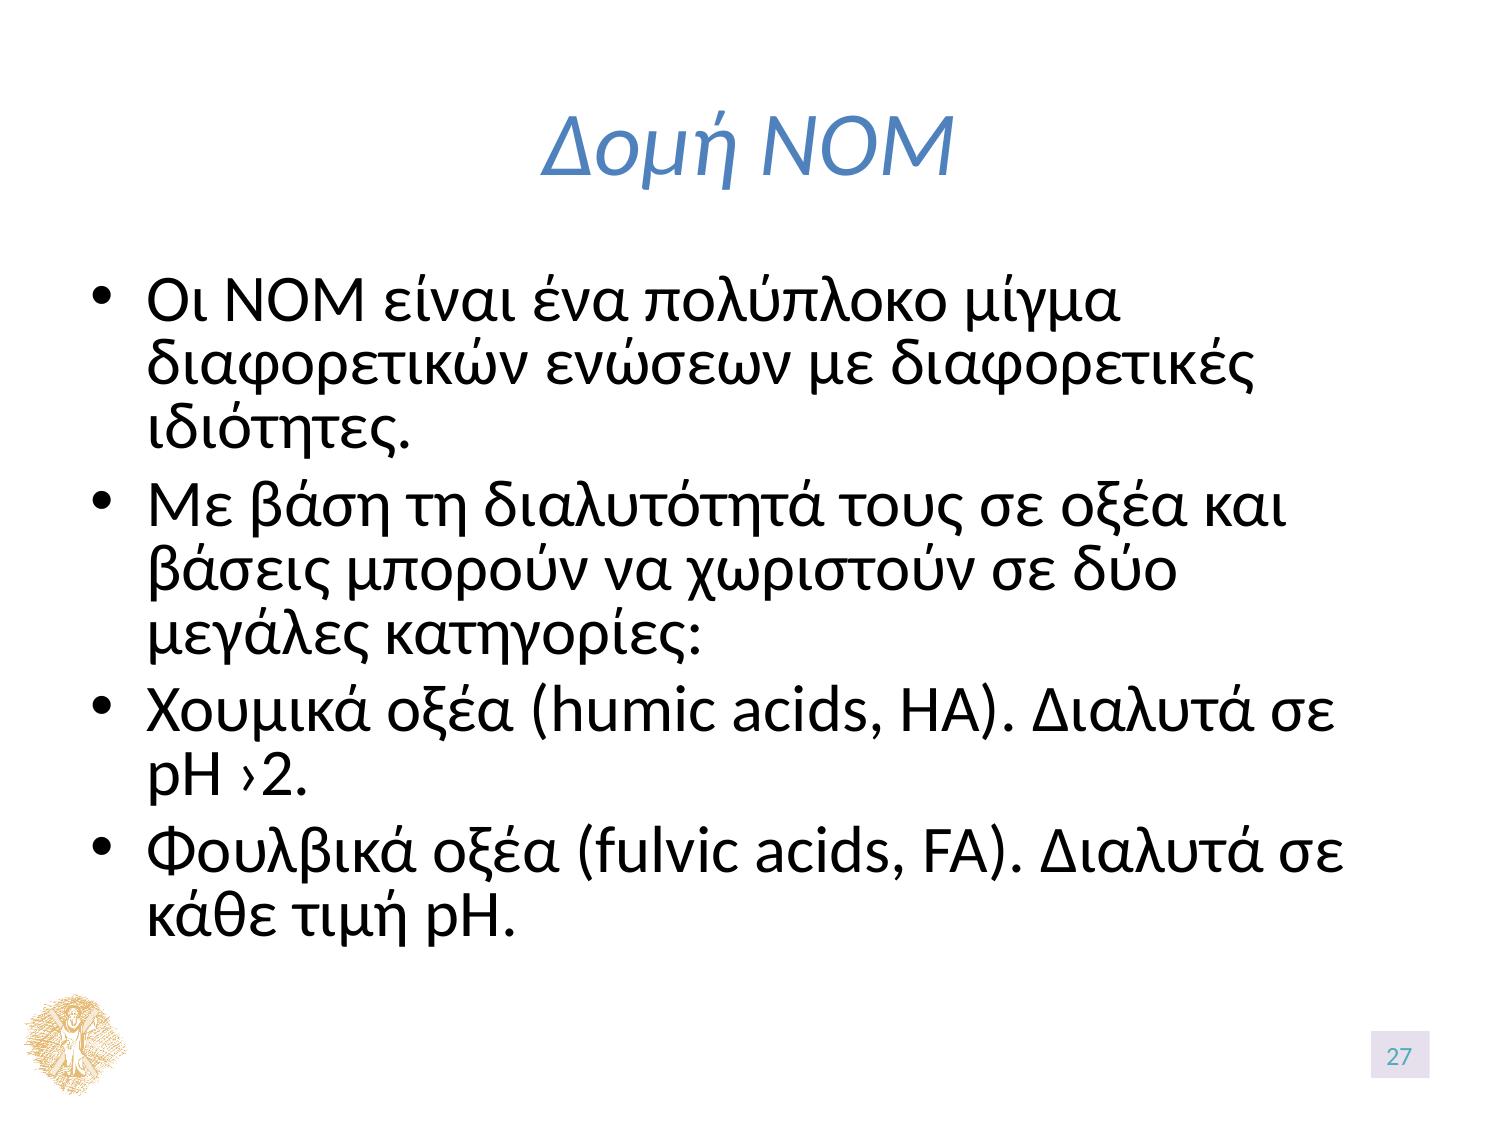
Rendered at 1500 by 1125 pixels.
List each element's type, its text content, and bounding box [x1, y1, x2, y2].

list Οι ΝΟΜ είναι ένα πολύπλοκο μίγμα διαφορετικών ενώσεων με διαφορετικές ιδιότητες. Με βάση τη διαλυτότητά τους σε οξέα και βάσεις μπορούν να χωριστούν σε δύο μεγάλες κατηγορίες: Χουμικά οξέα (humic acids, HA). Διαλυτά σε pH ›2. Φουλβικά οξέα (fulvic acids, FA). Διαλυτά σε κάθε τιμή pH. [75, 262, 1425, 1005]
text_box 27 [1371, 1031, 1430, 1079]
title Δομή ΝΟΜ [75, 45, 1425, 233]
picture [17, 984, 137, 1101]
